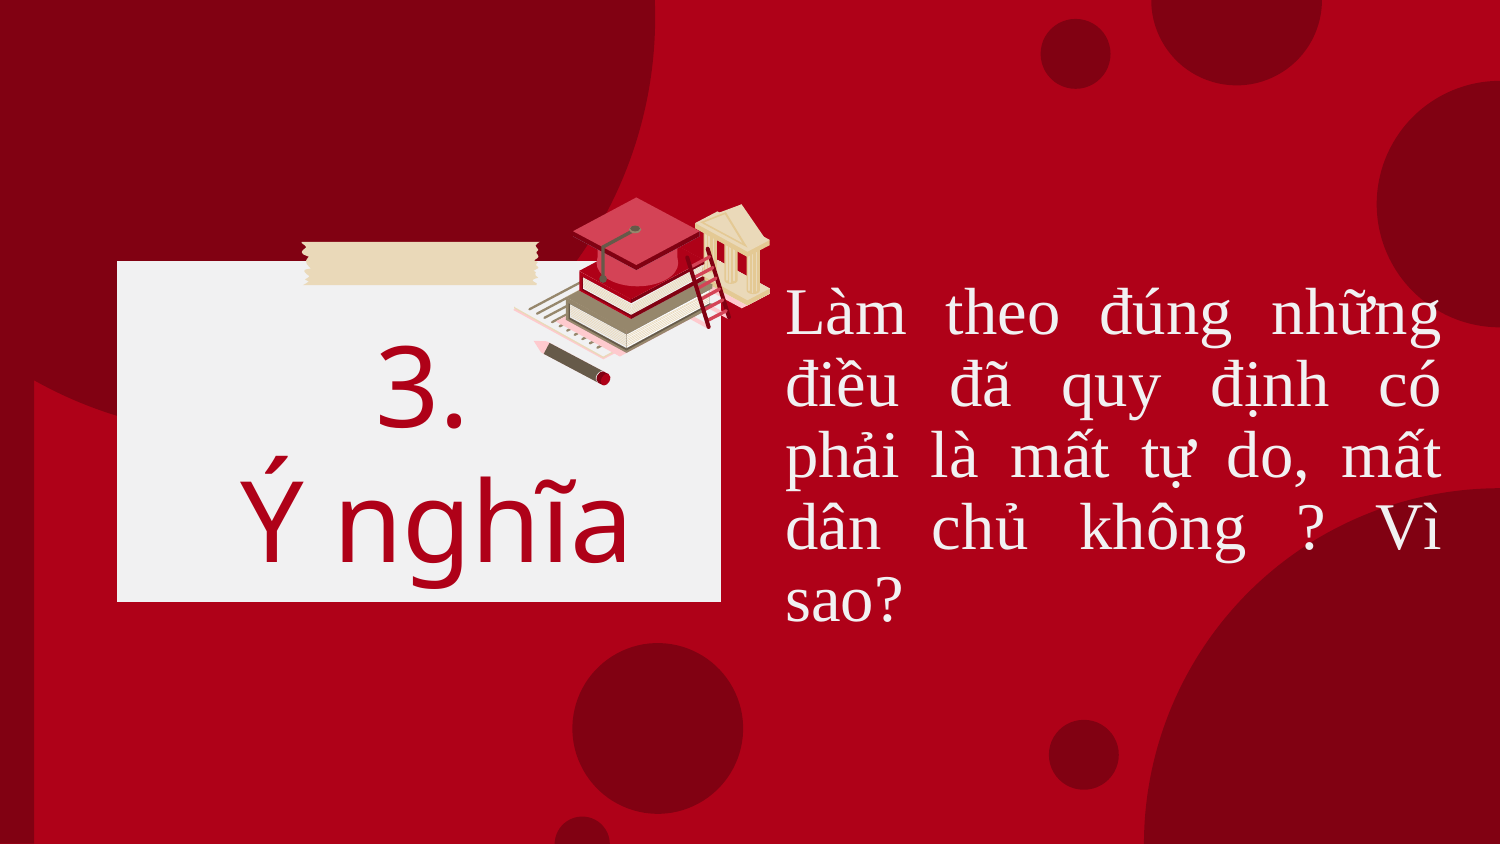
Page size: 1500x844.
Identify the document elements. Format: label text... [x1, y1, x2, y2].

list Làm theo đúng những điều đã quy định có phải là mất tự do, mất dân chủ không ? Vì sao? [770, 261, 1458, 650]
title 3. Ý nghĩa [104, 300, 770, 471]
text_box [512, 197, 771, 386]
